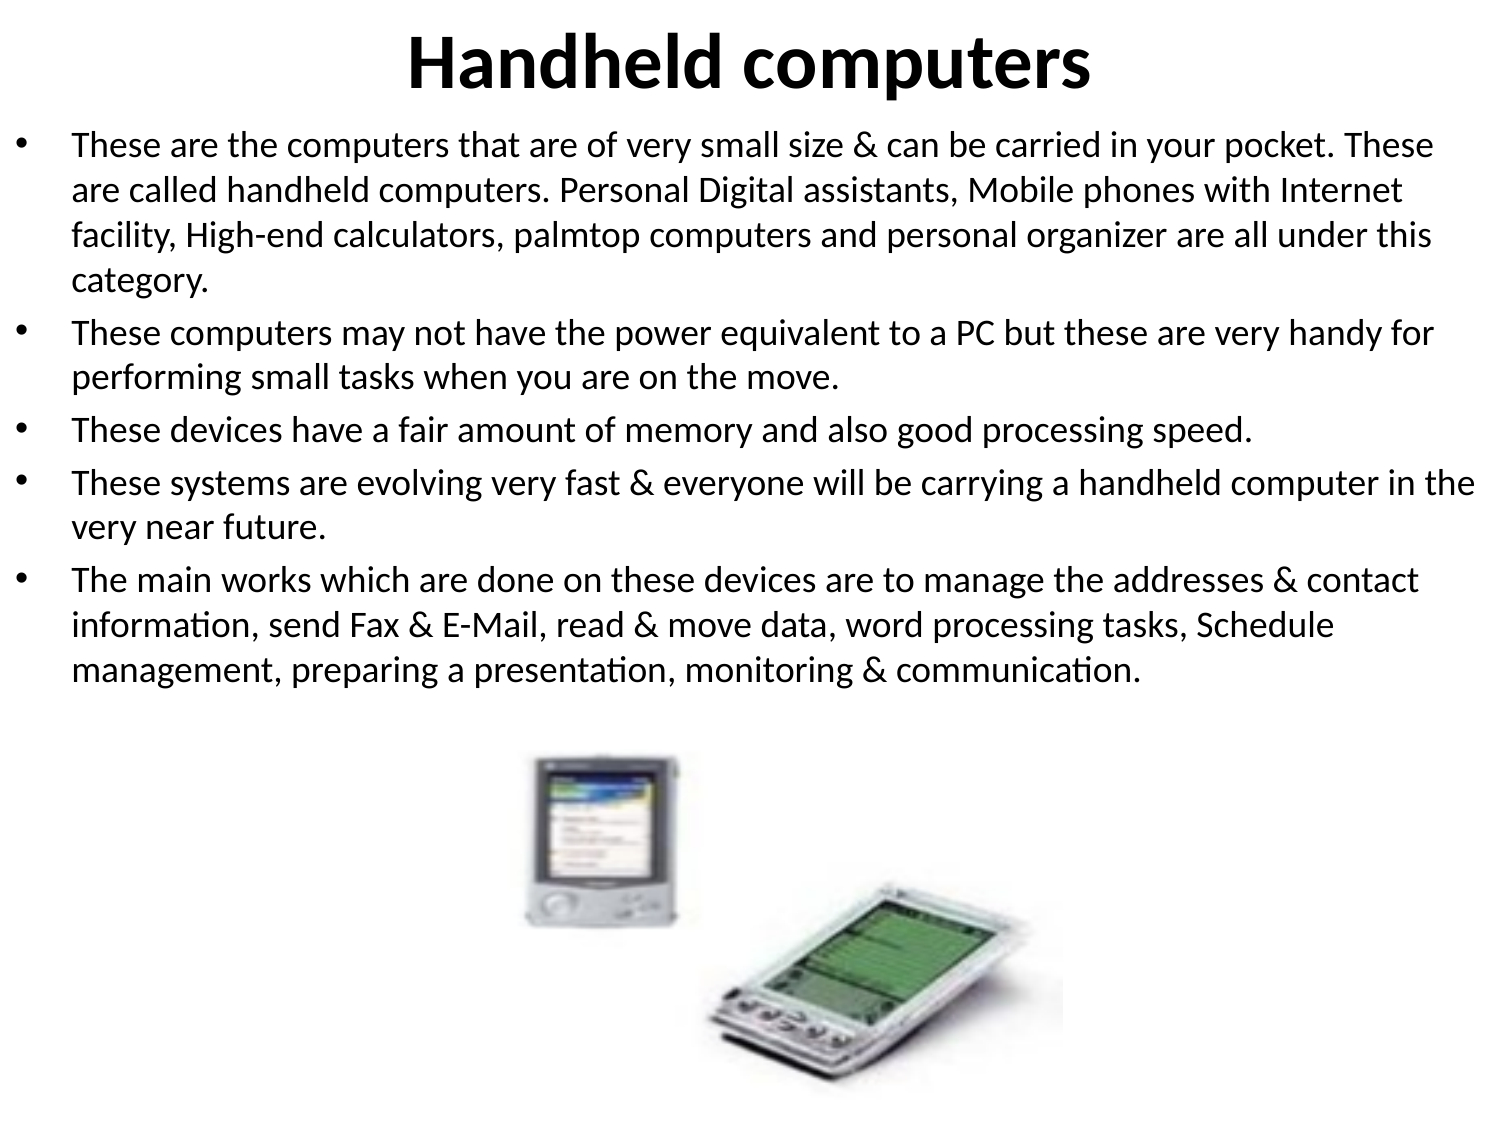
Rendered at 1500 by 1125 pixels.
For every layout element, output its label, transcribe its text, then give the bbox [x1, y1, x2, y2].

picture [499, 749, 1063, 1101]
title Handheld computers [75, 2, 1425, 112]
list These are the computers that are of very small size & can be carried in your pocket. These are called handheld computers. Personal Digital assistants, Mobile phones with Internet facility, High-end calculators, palmtop computers and personal organizer are all under this category. These computers may not have the power equivalent to a PC but these are very handy for performing small tasks when you are on the move. These devices have a fair amount of memory and also good processing speed. These systems are evolving very fast & everyone will be carrying a handheld computer in the very near future. The main works which are done on these devices are to manage the addresses & contact information, send Fax & E-Mail, read & move data, word processing tasks, Schedule management, preparing a presentation, monitoring & communication. [0, 112, 1500, 863]
